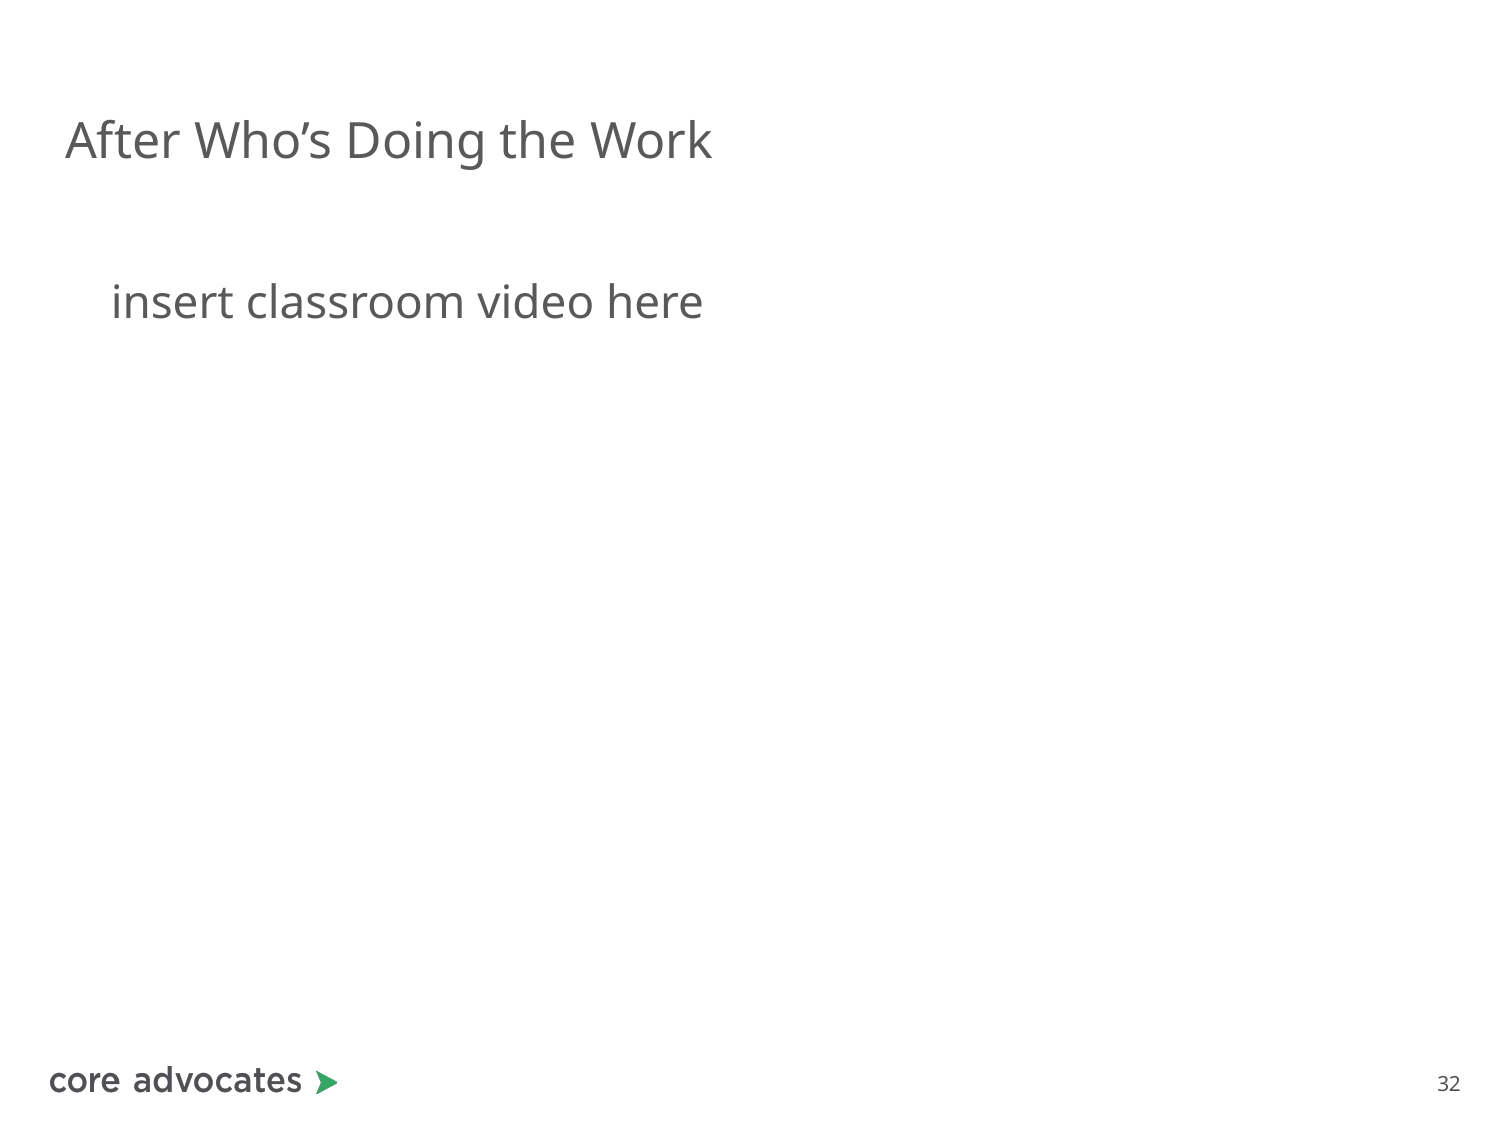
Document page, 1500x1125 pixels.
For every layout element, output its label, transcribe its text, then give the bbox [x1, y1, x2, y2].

picture [50, 1066, 337, 1094]
title After Who’s Doing the Work [50, 45, 1457, 233]
list insert classroom video here [50, 257, 1457, 1001]
